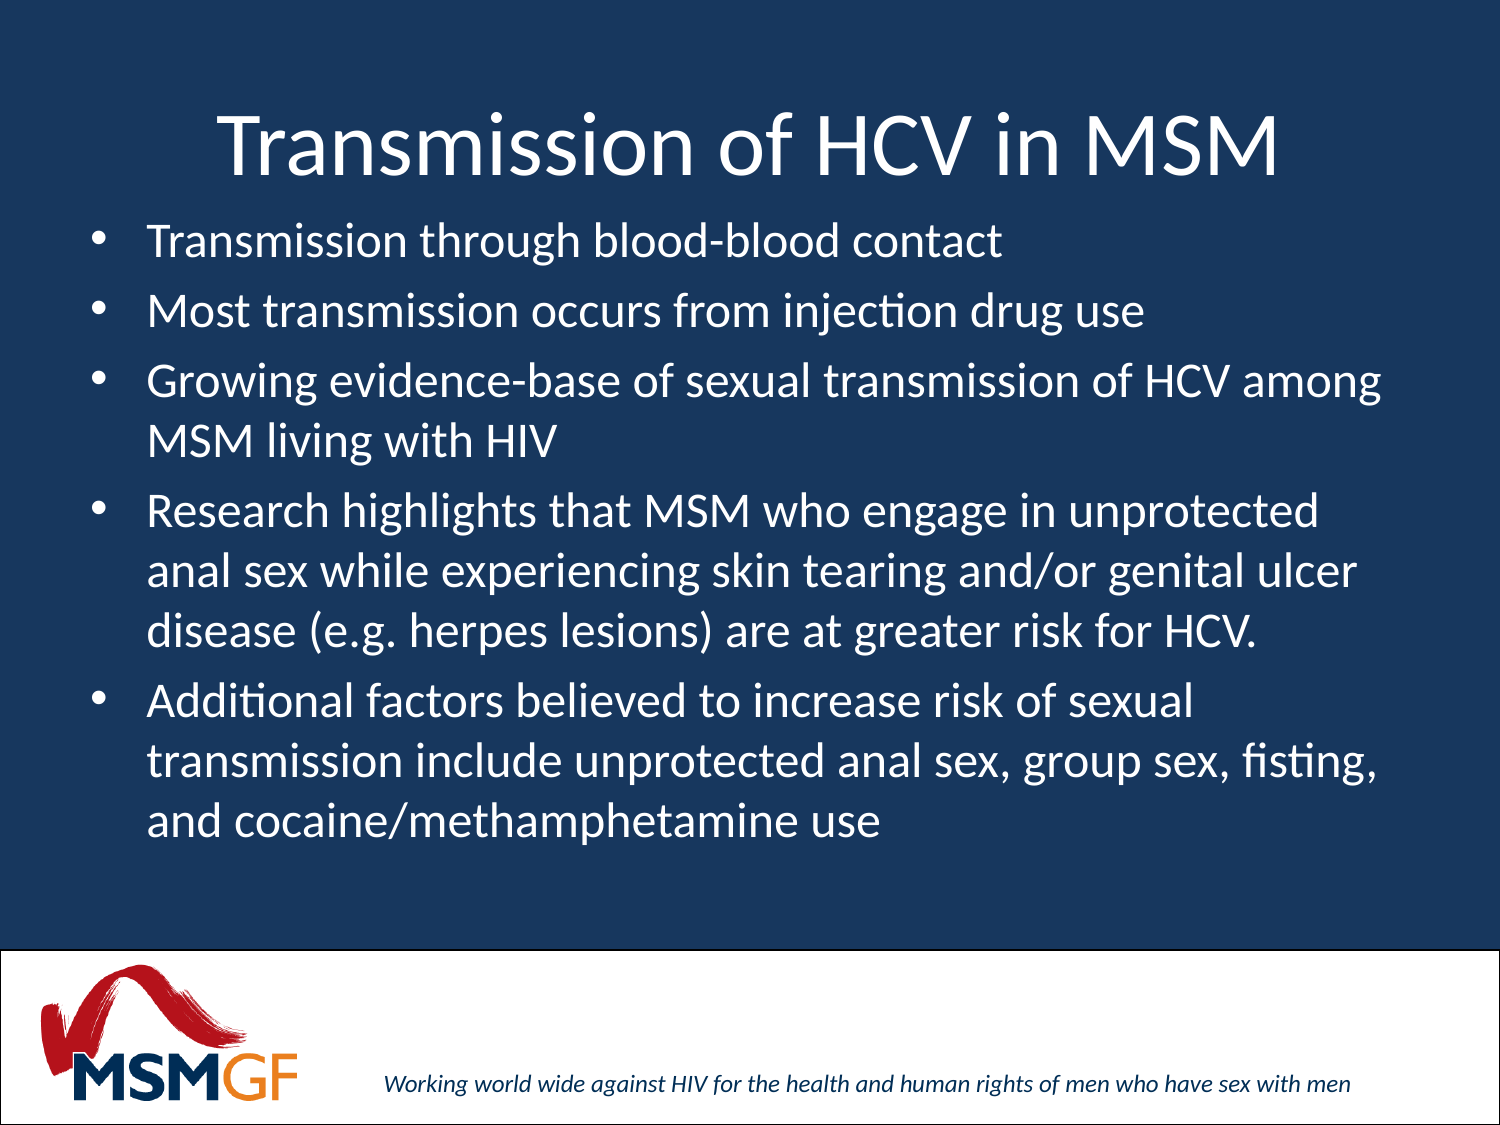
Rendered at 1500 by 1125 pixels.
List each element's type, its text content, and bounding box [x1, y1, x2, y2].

picture [37, 962, 300, 1106]
title Transmission of HCV in MSM [74, 44, 1426, 199]
list Transmission through blood-blood contact Most transmission occurs from injection drug use Growing evidence-base of sexual transmission of HCV among MSM living with HIV Research highlights that MSM who engage in unprotected anal sex while experiencing skin tearing and/or genital ulcer disease (e.g. herpes lesions) are at greater risk for HCV. Additional factors believed to increase risk of sexual transmission include unprotected anal sex, group sex, fisting, and cocaine/methamphetamine use [74, 199, 1426, 943]
